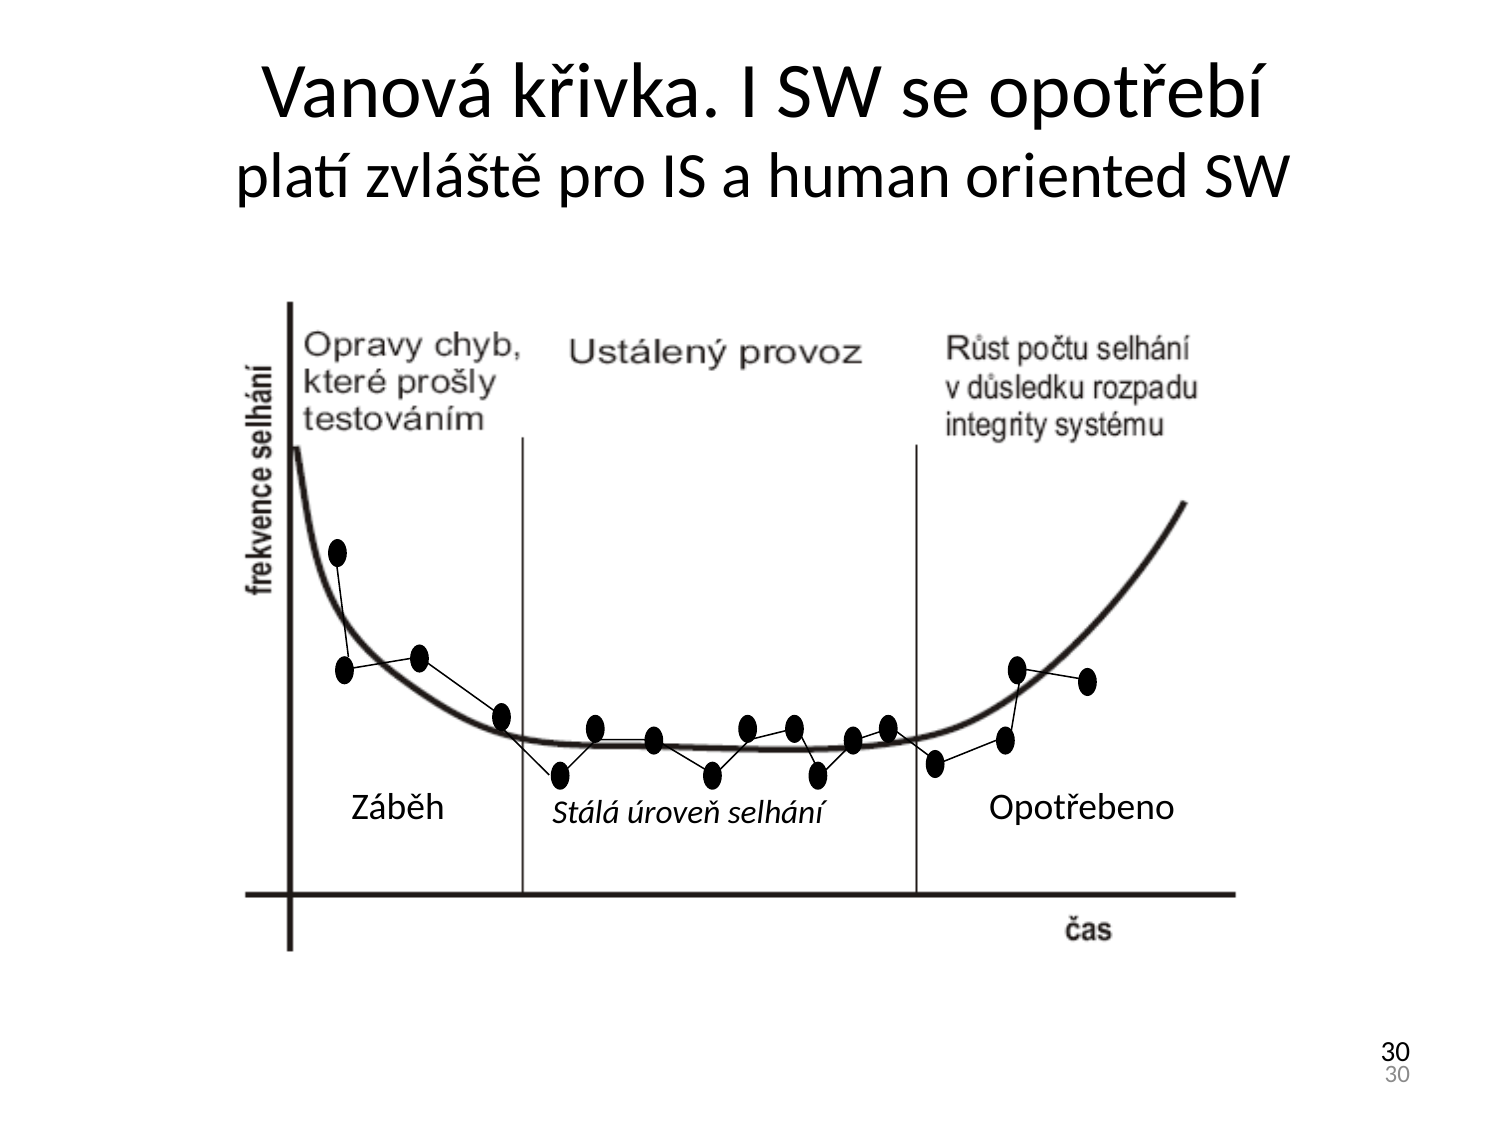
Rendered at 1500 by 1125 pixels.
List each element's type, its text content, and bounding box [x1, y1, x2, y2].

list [206, 266, 1270, 1001]
title Vanová křivka. I SW se opotřebí platí zvláště pro IS a human oriented SW [27, 31, 1500, 219]
text_box 30 [1074, 1024, 1425, 1103]
